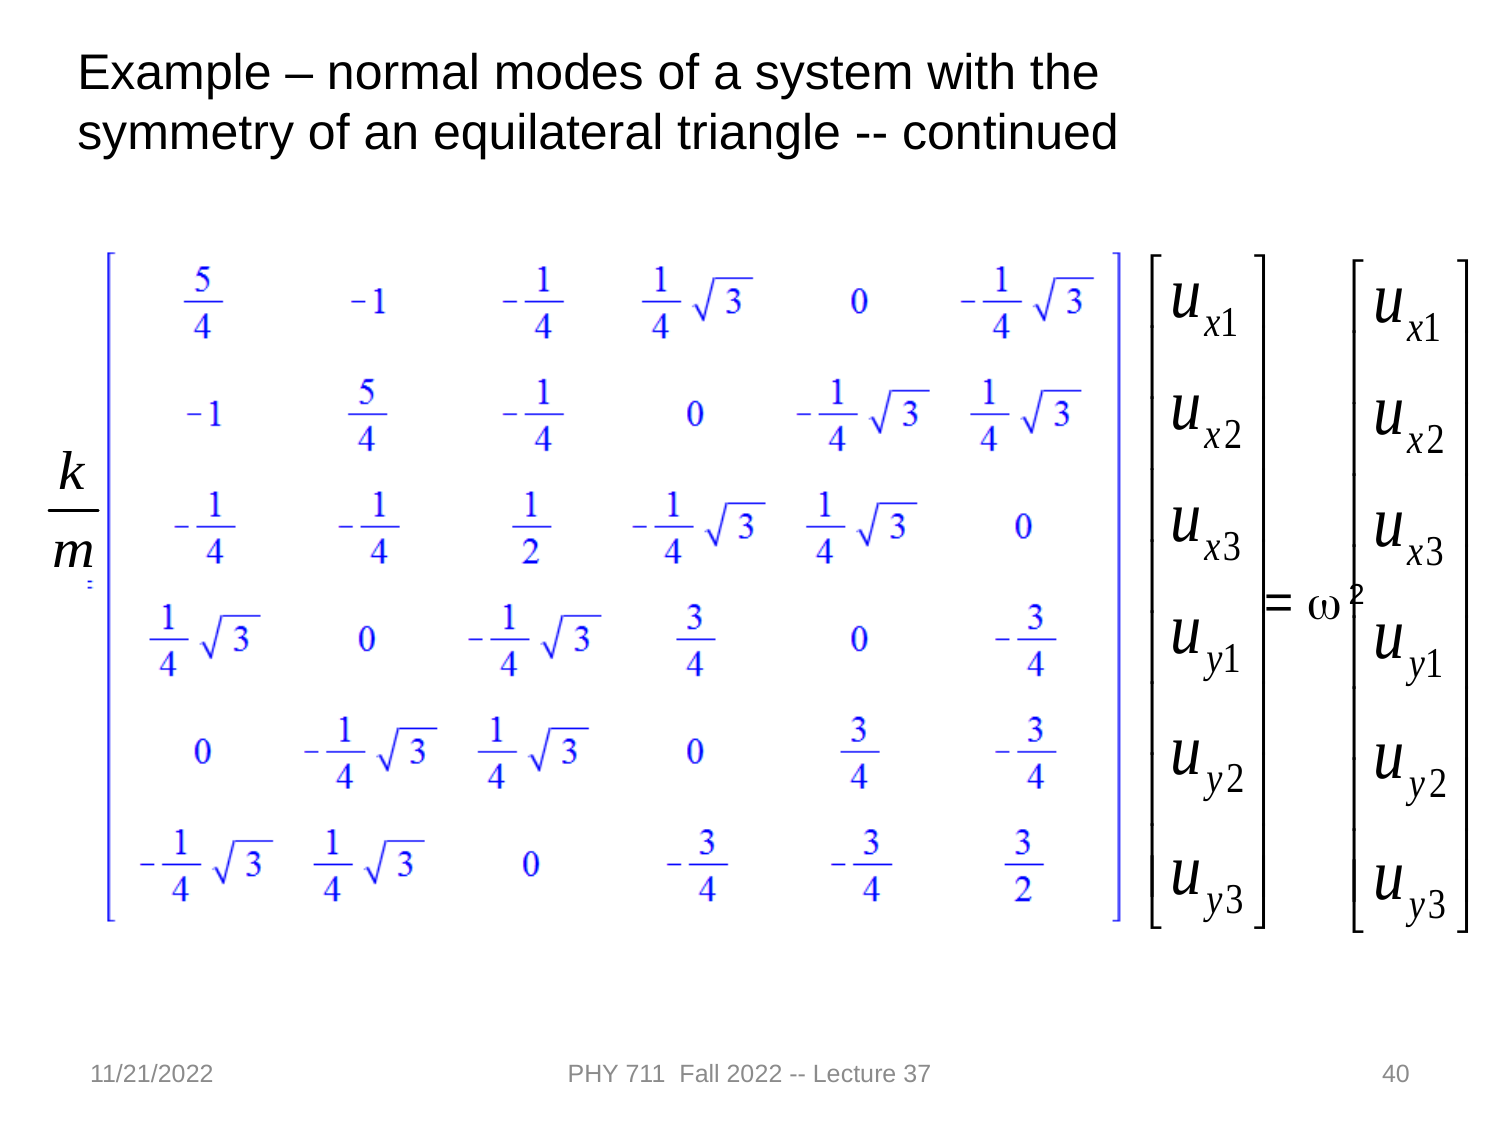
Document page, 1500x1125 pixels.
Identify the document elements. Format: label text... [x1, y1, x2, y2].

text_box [1138, 244, 1286, 940]
picture [87, 244, 1138, 940]
footer PHY 711 Fall 2022 -- Lecture 37 [512, 1042, 988, 1103]
text_box Example – normal modes of a system with the symmetry of an equilateral triangle -- continued [62, 31, 1213, 167]
text_box = w2 [1290, 562, 1336, 638]
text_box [1341, 249, 1488, 945]
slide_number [75, 1042, 425, 1103]
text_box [38, 437, 114, 580]
slide_number 40 [1074, 1042, 1425, 1103]
